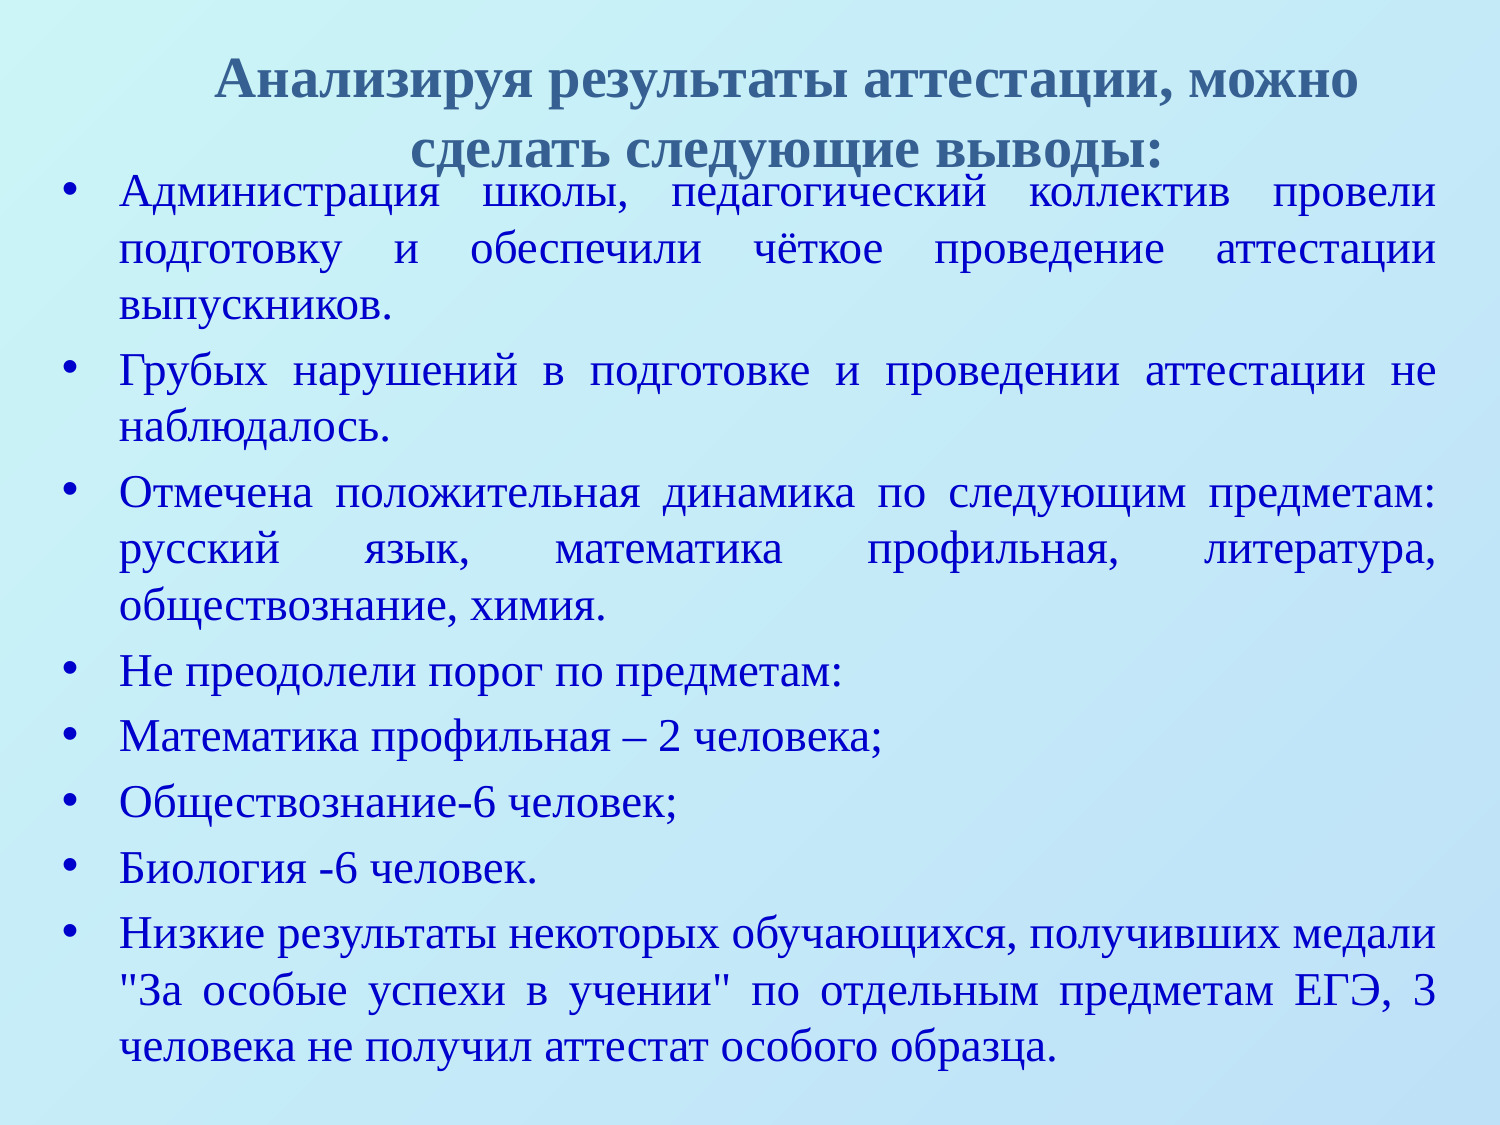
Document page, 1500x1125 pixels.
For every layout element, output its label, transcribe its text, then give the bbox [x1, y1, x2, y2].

list Администрация школы, педагогический коллектив провели подготовку и обеспечили чёткое проведение аттестации выпускников. Грубых нарушений в подготовке и проведении аттестации не наблюдалось. Отмечена положительная динамика по следующим предметам: русский язык, математика профильная, литература, обществознание, химия. Не преодолели порог по предметам: Математика профильная – 2 человека; Обществознание-6 человек; Биология -6 человек. Низкие результаты некоторых обучающихся, получивших медали "За особые успехи в учении" по отдельным предметам ЕГЭ, 3 человека не получил аттестат особого образца. [46, 152, 1454, 1090]
title Анализируя результаты аттестации, можно сделать следующие выводы: [150, 45, 1425, 152]
